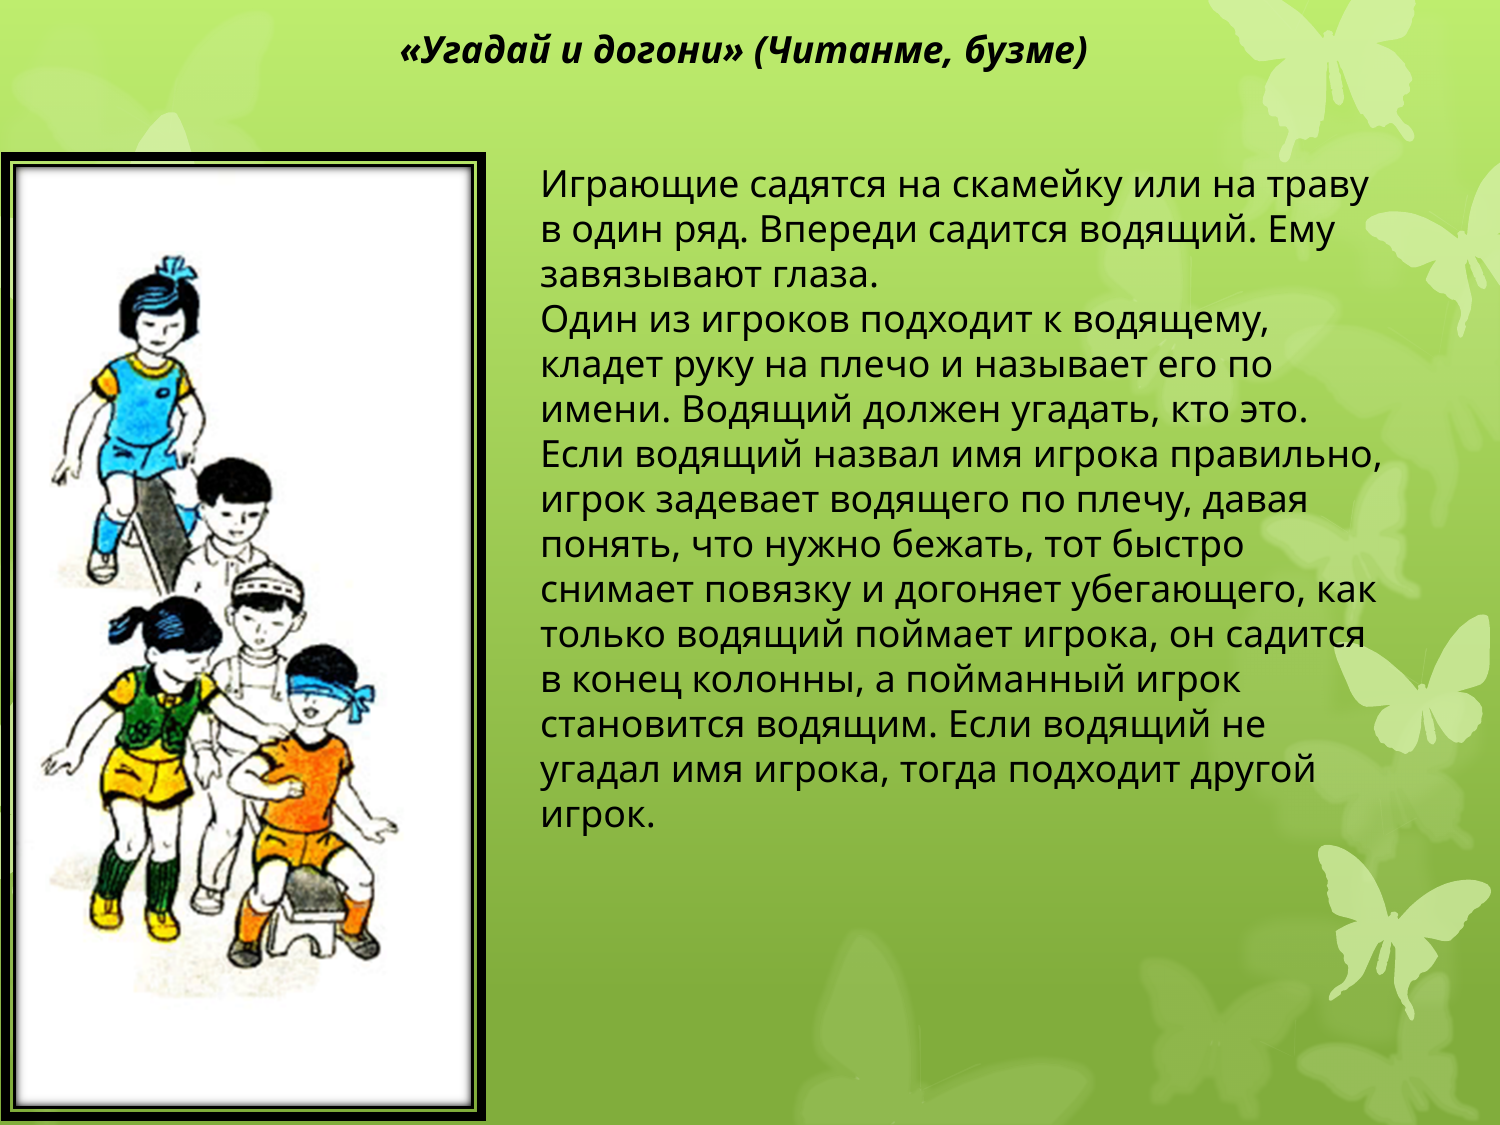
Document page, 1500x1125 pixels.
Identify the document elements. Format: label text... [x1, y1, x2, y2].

text_box «Угадай и догони» (Читанме, бузме) [41, 19, 1447, 79]
picture [1, 152, 487, 1121]
text_box Играющие садятся на скамейку или на траву в один ряд. Впереди садится водящий. Ему завязывают глаза. Один из игроков подходит к водящему, кладет руку на плечо и называет его по имени. Во­дящий должен угадать, кто это. Если водящий назвал имя игрока правильно, игрок задевает водяще­го по плечу, давая понять, что нужно бежать, тот быстро снимает повяз­ку и догоняет убегающего, как только водящий пойма­ет игрока, он садится в ко­нец колонны, а пойманный игрок становится водящим. Если во­дящий не угадал имя игрока, тогда подходит другой игрок. [525, 152, 1412, 843]
